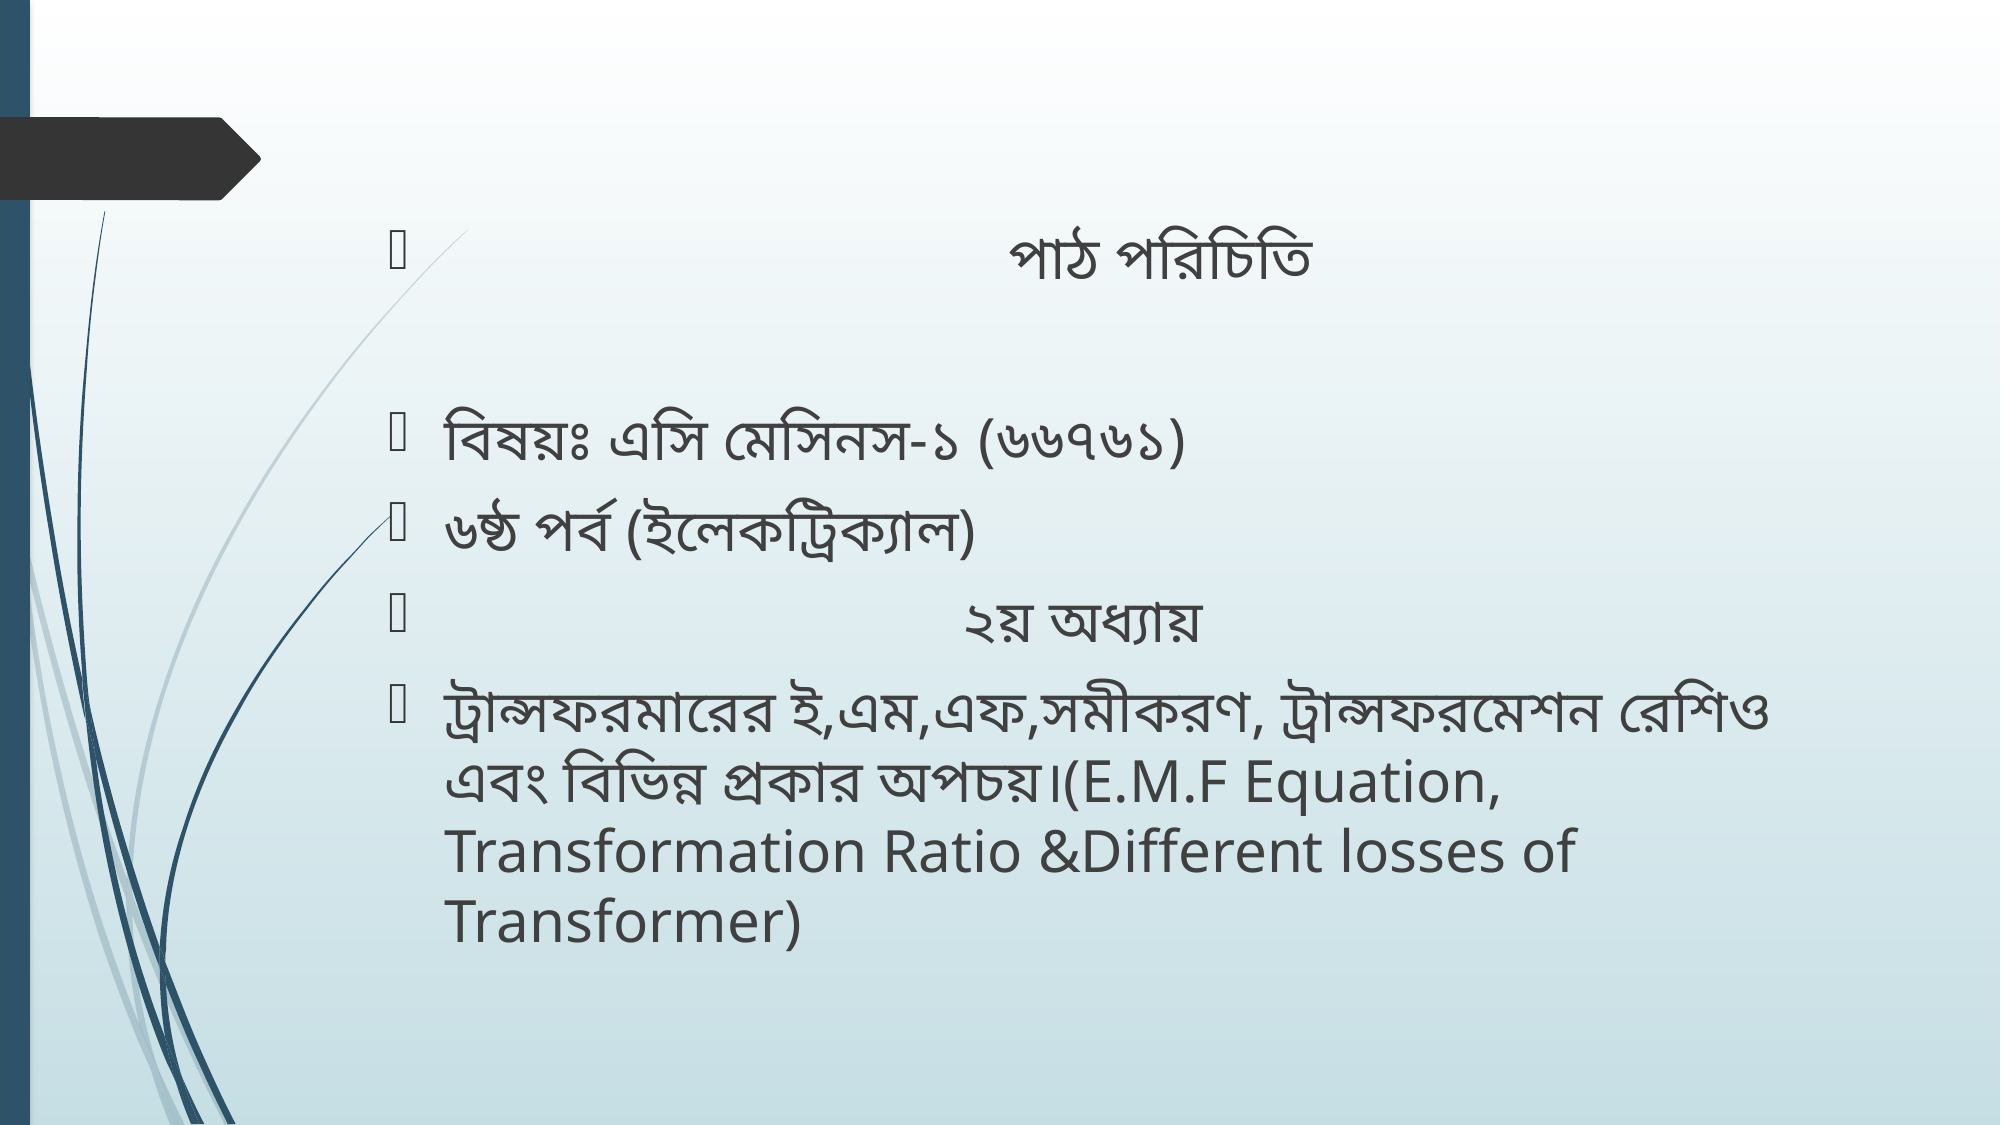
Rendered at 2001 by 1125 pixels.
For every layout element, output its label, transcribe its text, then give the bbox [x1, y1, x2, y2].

list পাঠ পরিচিতি বিষয়ঃ এসি মেসিনস-১ (৬৬৭৬১) ৬ষ্ঠ পর্ব (ইলেকট্রিক্যাল) ২য় অধ্যায় ট্রান্সফরমারের ই,এম,এফ,সমীকরণ, ট্রান্সফরমেশন রেশিও এবং বিভিন্ন প্রকার অপচয়।(E.M.F Equation, Transformation Ratio &Different losses of Transformer) [373, 213, 1888, 970]
